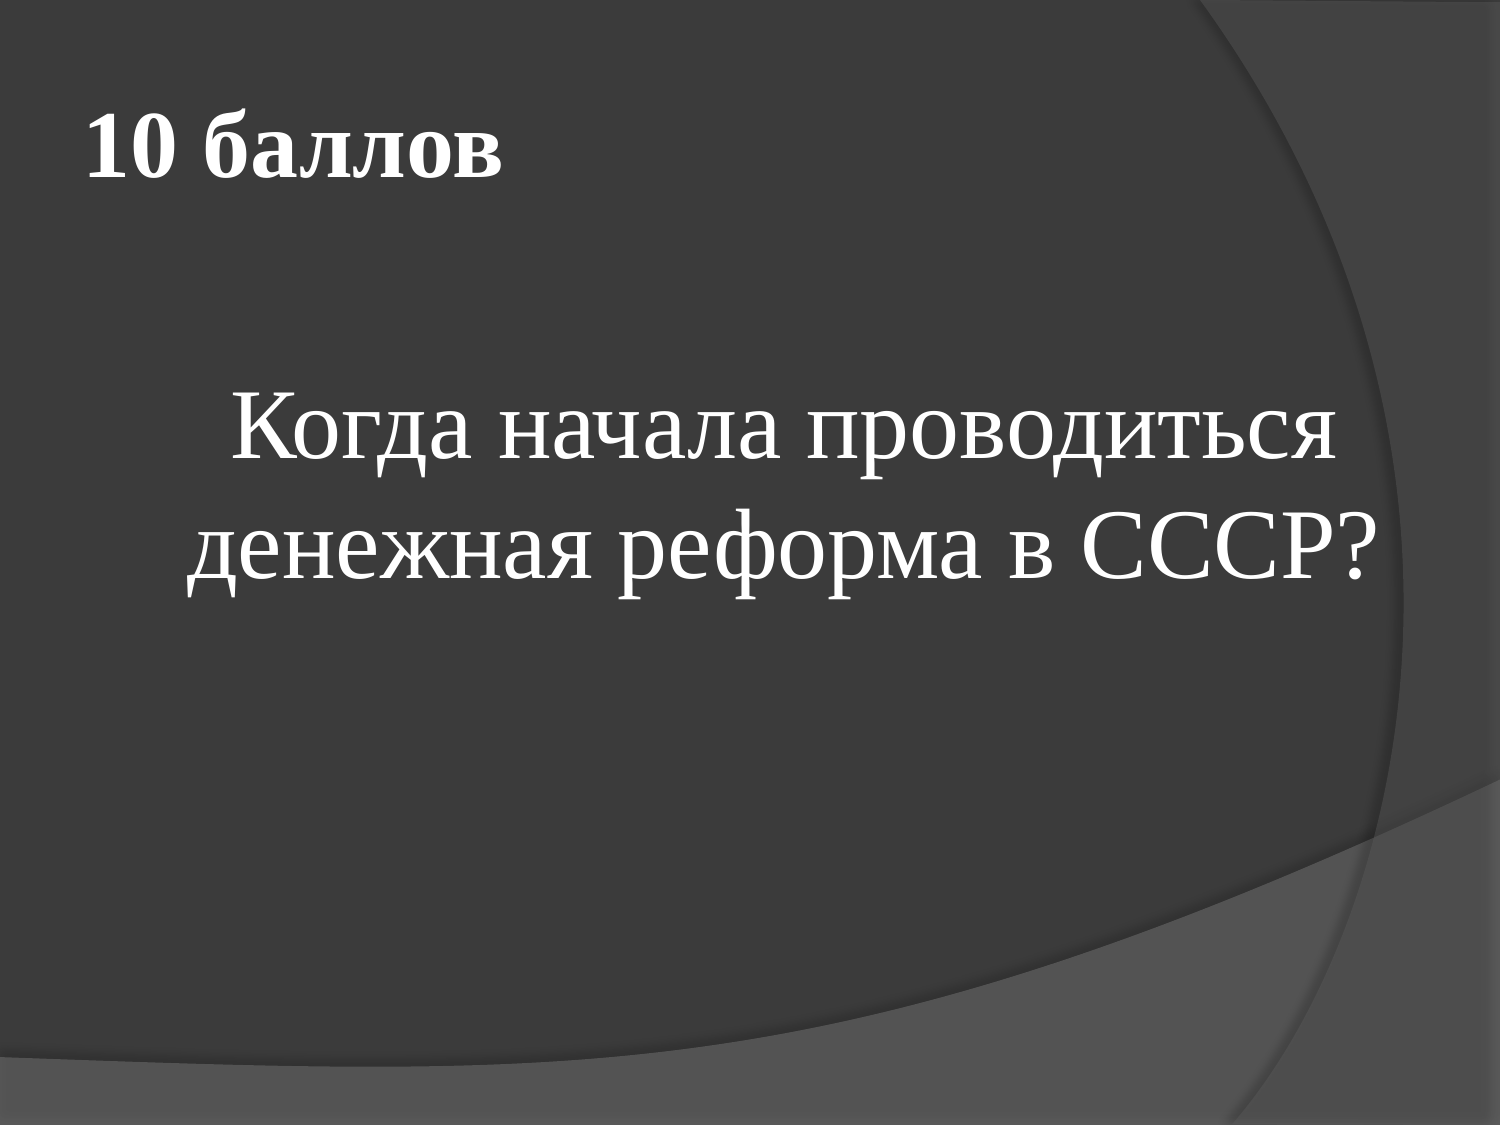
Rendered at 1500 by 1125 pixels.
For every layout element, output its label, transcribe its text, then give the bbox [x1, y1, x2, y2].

list Когда начала проводиться денежная реформа в СССР? [75, 351, 1425, 1005]
title 10 баллов [75, 45, 1300, 233]
